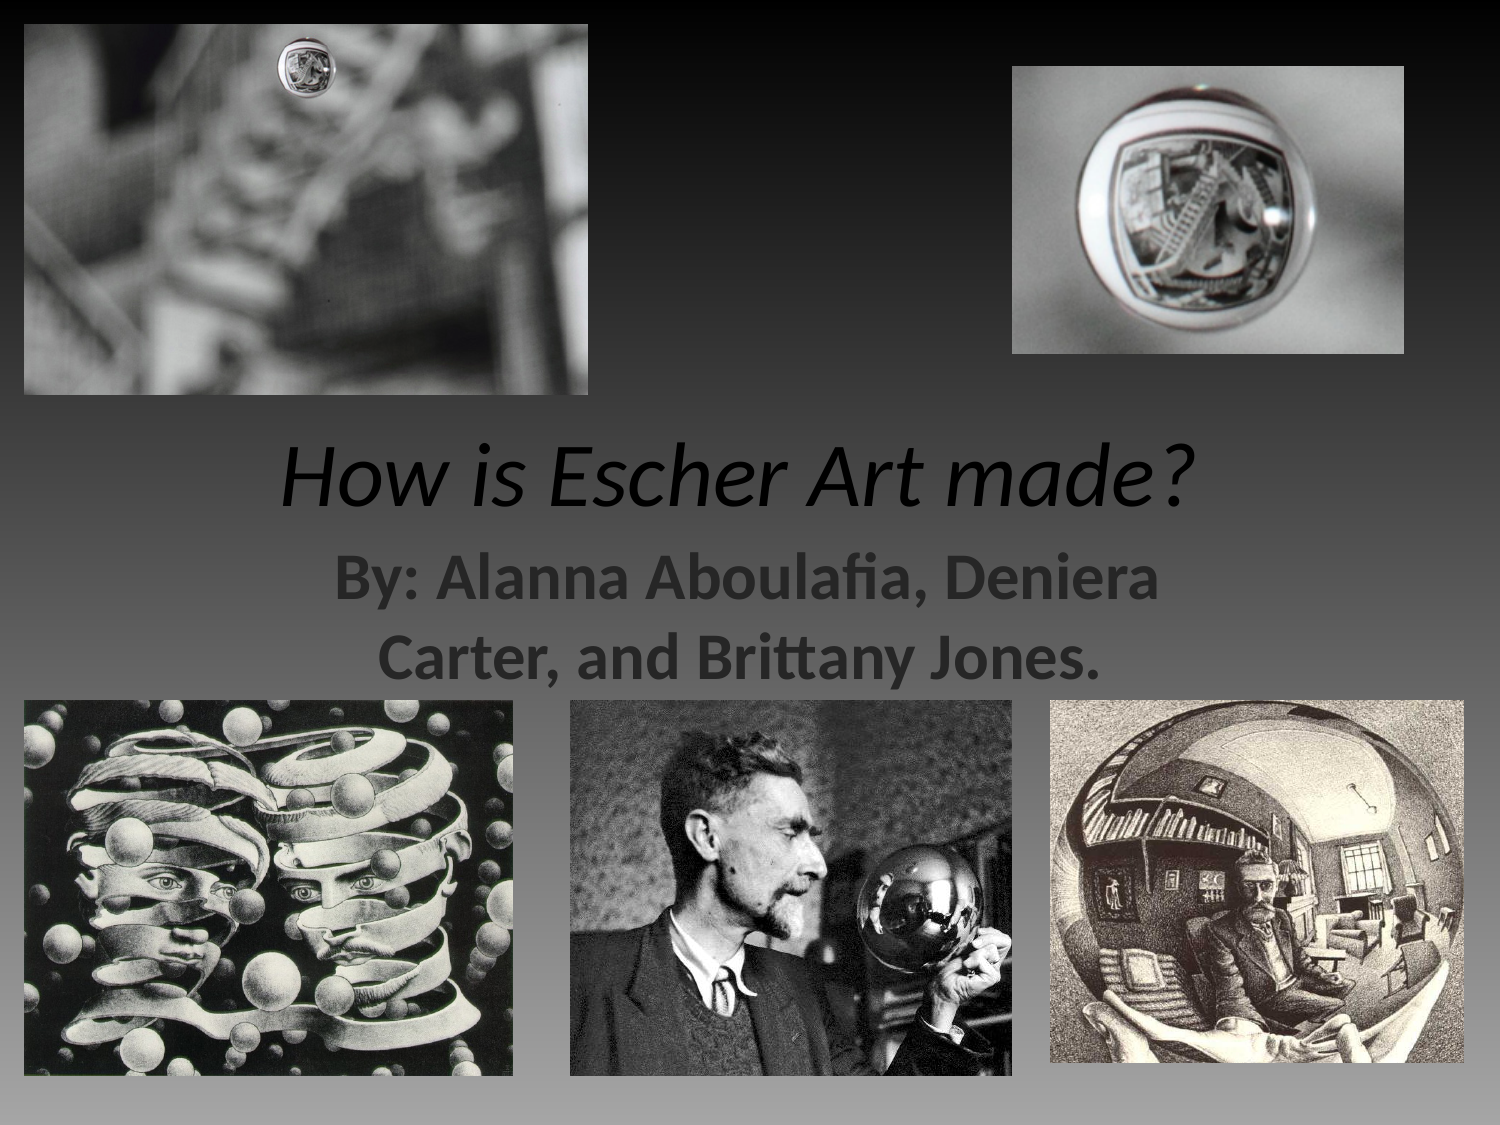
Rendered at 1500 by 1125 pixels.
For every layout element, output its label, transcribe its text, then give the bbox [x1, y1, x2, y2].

picture [1049, 700, 1464, 1064]
picture [1012, 65, 1404, 354]
subtitle By: Alanna Aboulafia, Deniera Carter, and Brittany Jones. [223, 525, 1274, 813]
picture [570, 700, 1012, 1076]
picture [24, 700, 513, 1076]
title How is Escher Art made? [112, 349, 1388, 591]
picture [24, 24, 588, 396]
